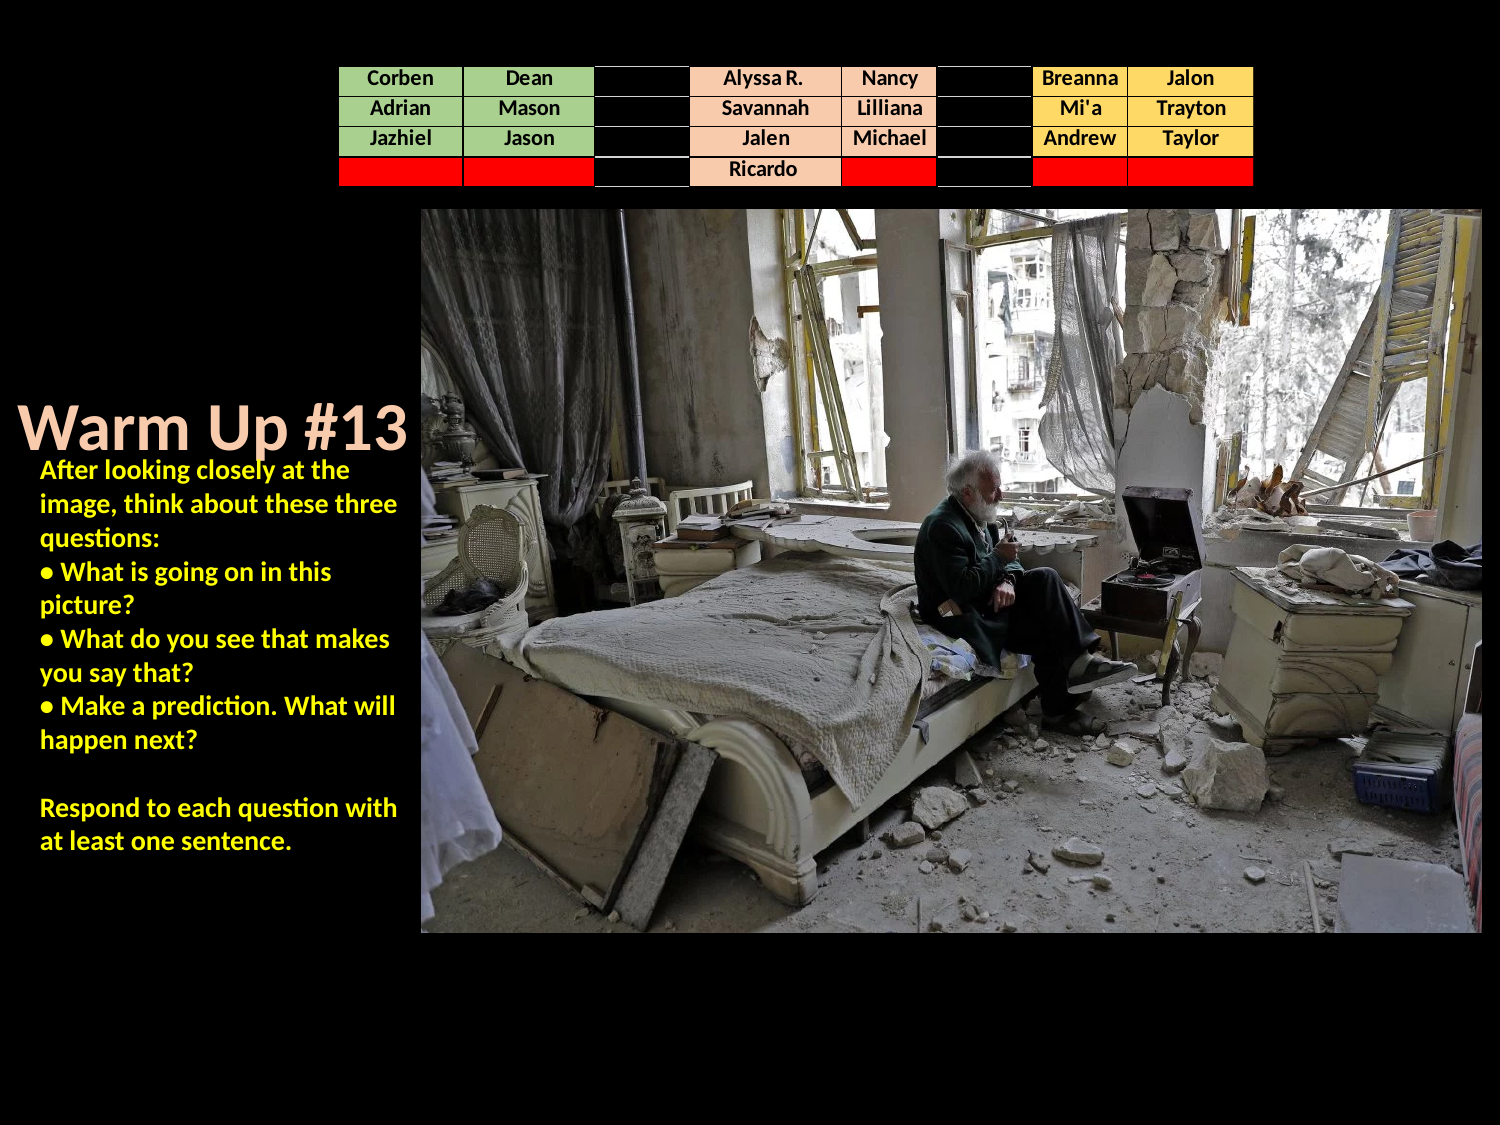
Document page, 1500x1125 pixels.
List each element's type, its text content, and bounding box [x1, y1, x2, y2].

picture [337, 65, 1256, 188]
text_box Warm Up #13 [6, 376, 420, 470]
picture [420, 209, 1482, 933]
text_box After looking closely at the image, think about these three questions: • What is going on in this picture? • What do you see that makes you say that? • Make a prediction. What will happen next? Respond to each question with at least one sentence. [25, 444, 420, 898]
